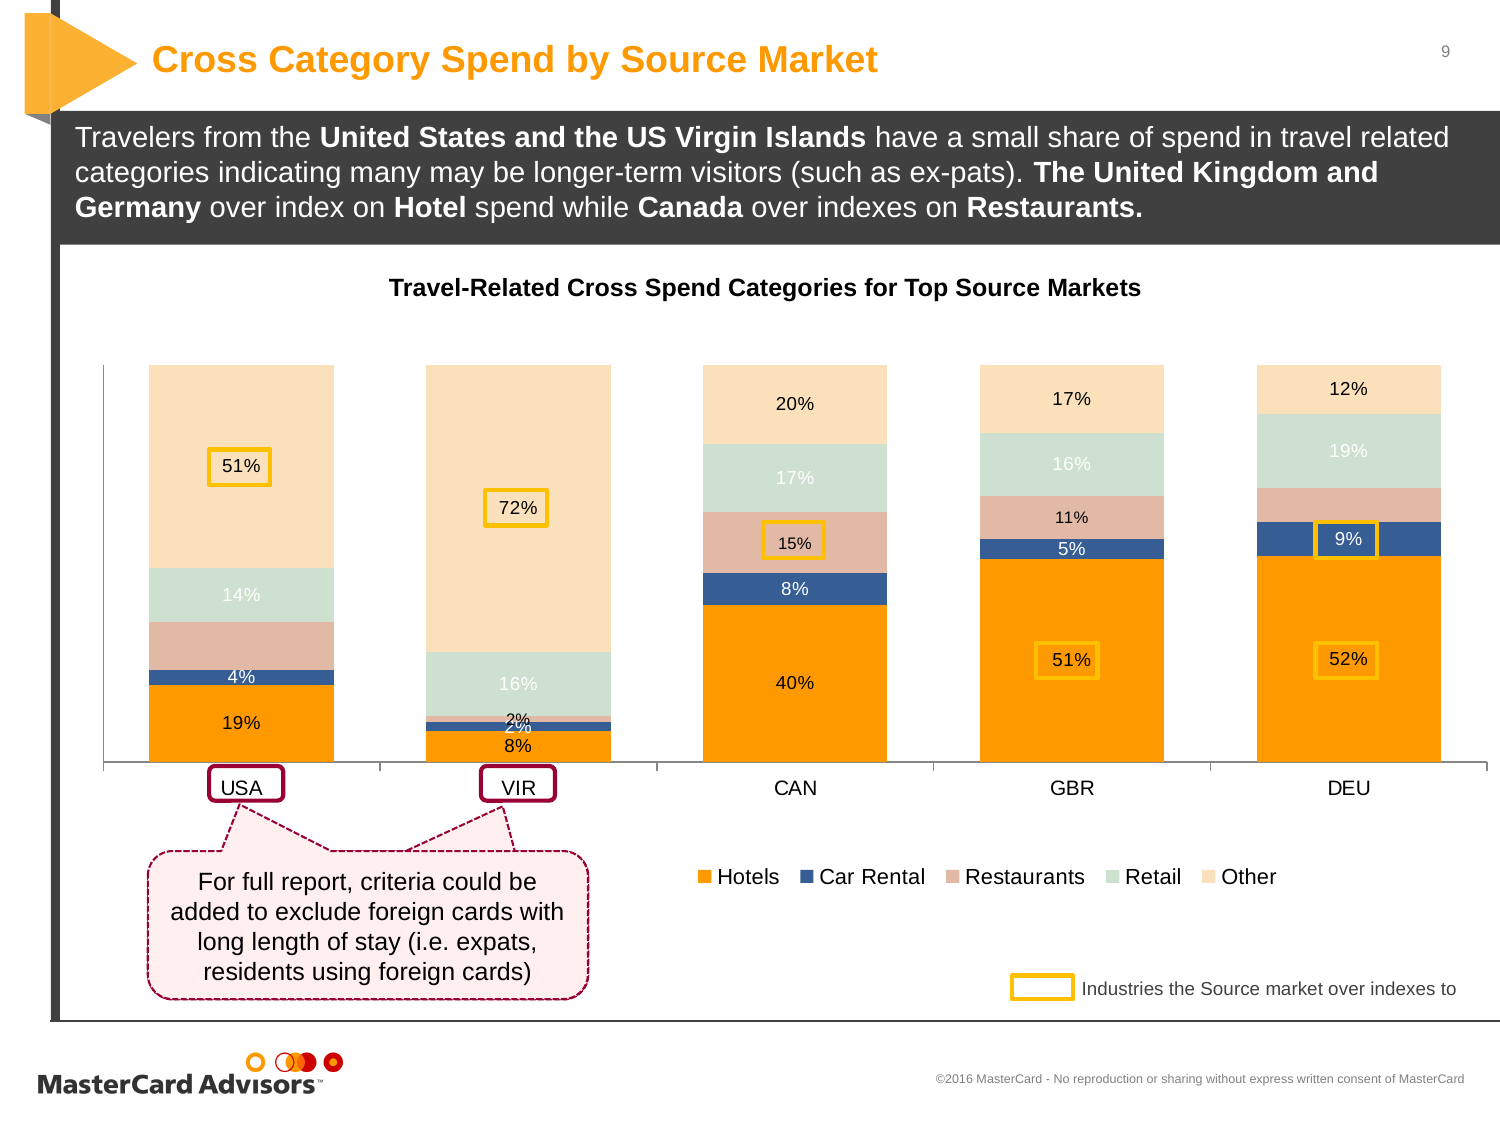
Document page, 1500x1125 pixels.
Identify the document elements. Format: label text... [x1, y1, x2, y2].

text_box [59, 238, 1500, 245]
picture [20, 1034, 361, 1112]
title Cross Category Spend by Source Market [136, 13, 1325, 114]
chart [78, 345, 1500, 917]
text_box Travel-Related Cross Spend Categories for Top Source Markets [77, 261, 1455, 312]
text_box Industries the Source market over indexes to [1066, 969, 1479, 1007]
text_box For full report, criteria could be added to exclude foreign cards with long length of stay (i.e. expats, residents using foreign cards) [145, 925, 590, 1002]
text_box [1010, 973, 1075, 1001]
text_box Travelers from the United States and the US Virgin Islands have a small share of spend in travel related categories indicating many may be longer-term visitors (such as ex-pats). The United Kingdom and Germany over index on Hotel spend while Canada over indexes on Restaurants. [59, 110, 1500, 238]
text_box [76, 940, 1462, 1011]
